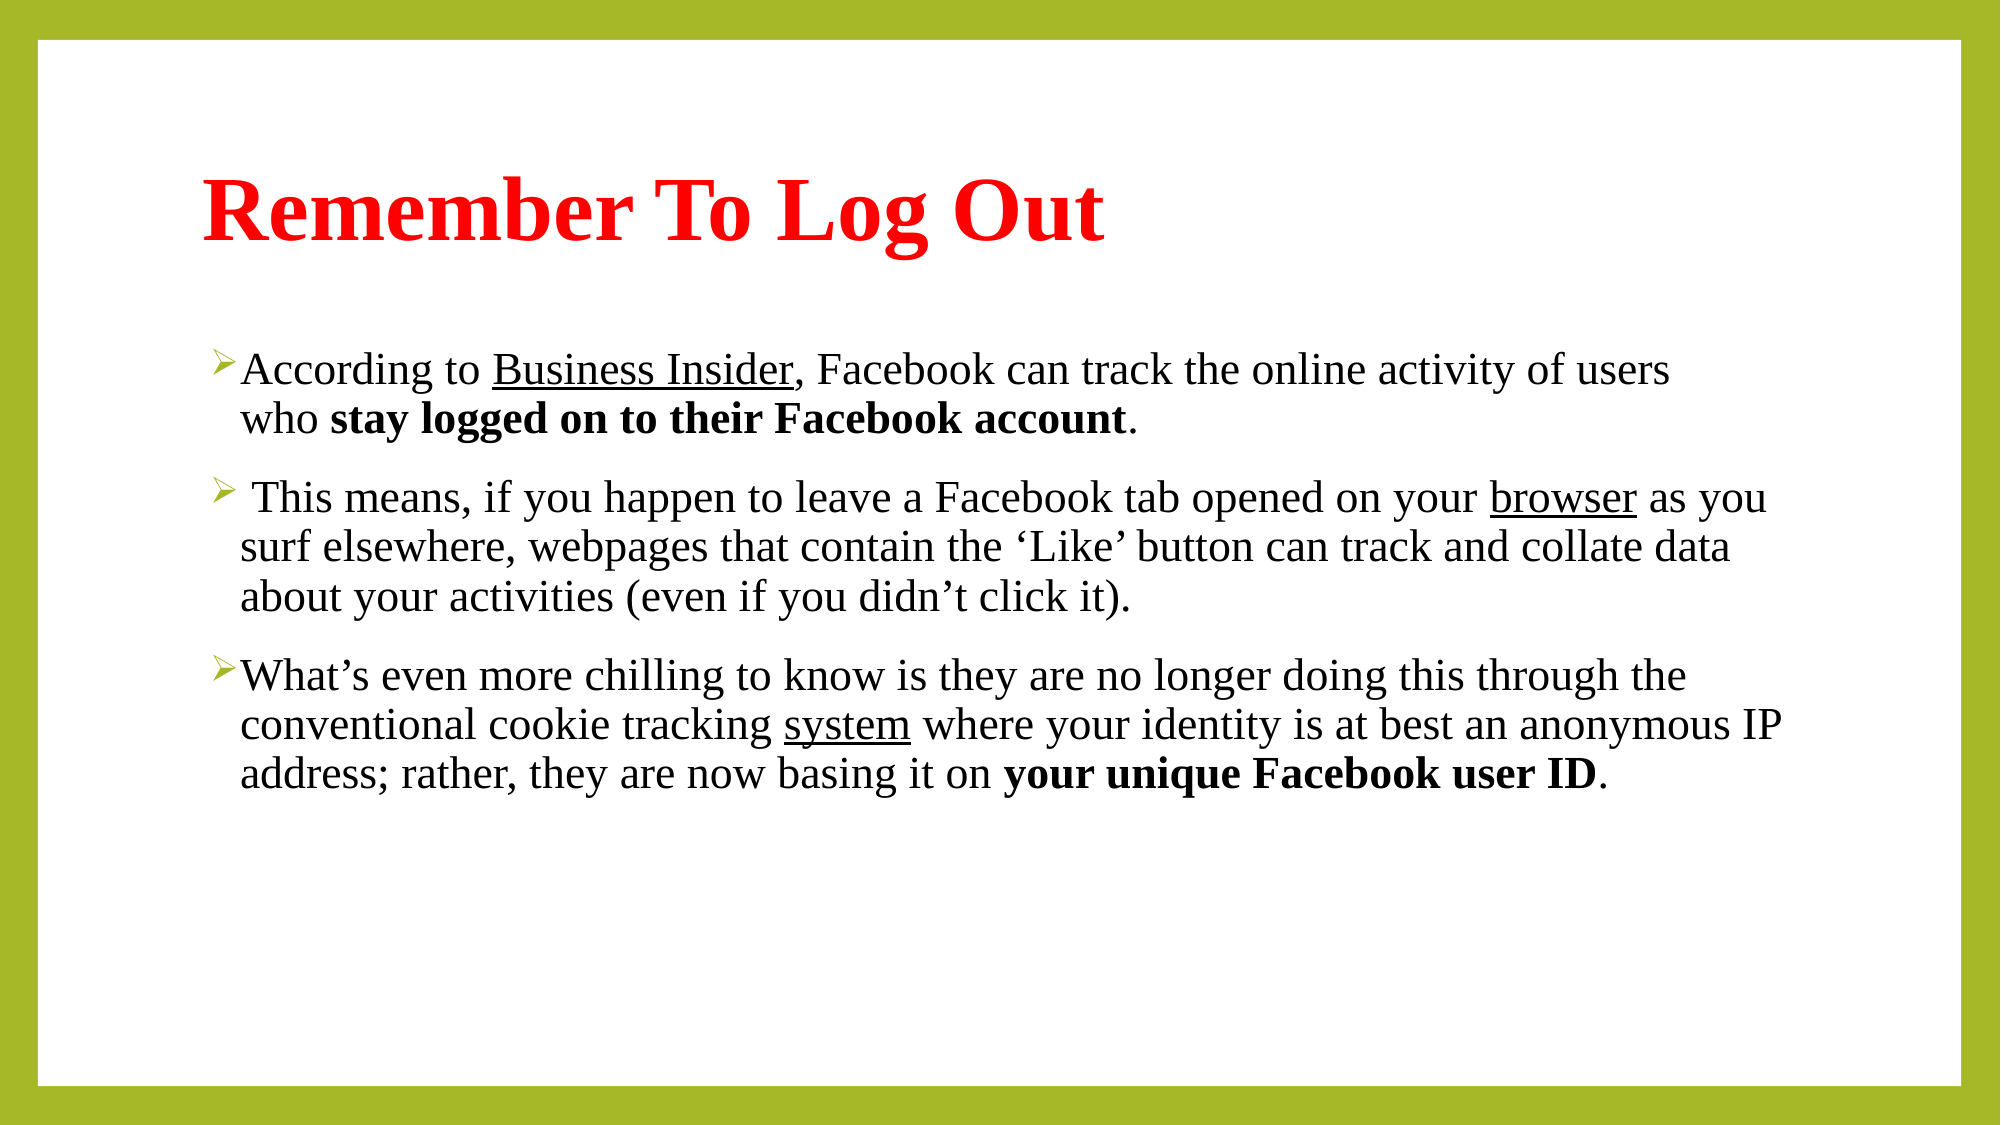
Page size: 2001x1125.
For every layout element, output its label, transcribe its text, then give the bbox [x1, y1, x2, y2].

title Remember To Log Out [187, 99, 1808, 323]
list According to Business Insider, Facebook can track the online activity of users who stay logged on to their Facebook account. This means, if you happen to leave a Facebook tab opened on your browser as you surf elsewhere, webpages that contain the ‘Like’ button can track and collate data about your activities (even if you didn’t click it). What’s even more chilling to know is they are no longer doing this through the conventional cookie tracking system where your identity is at best an anonymous IP address; rather, they are now basing it on your unique Facebook user ID. [187, 337, 1808, 1000]
